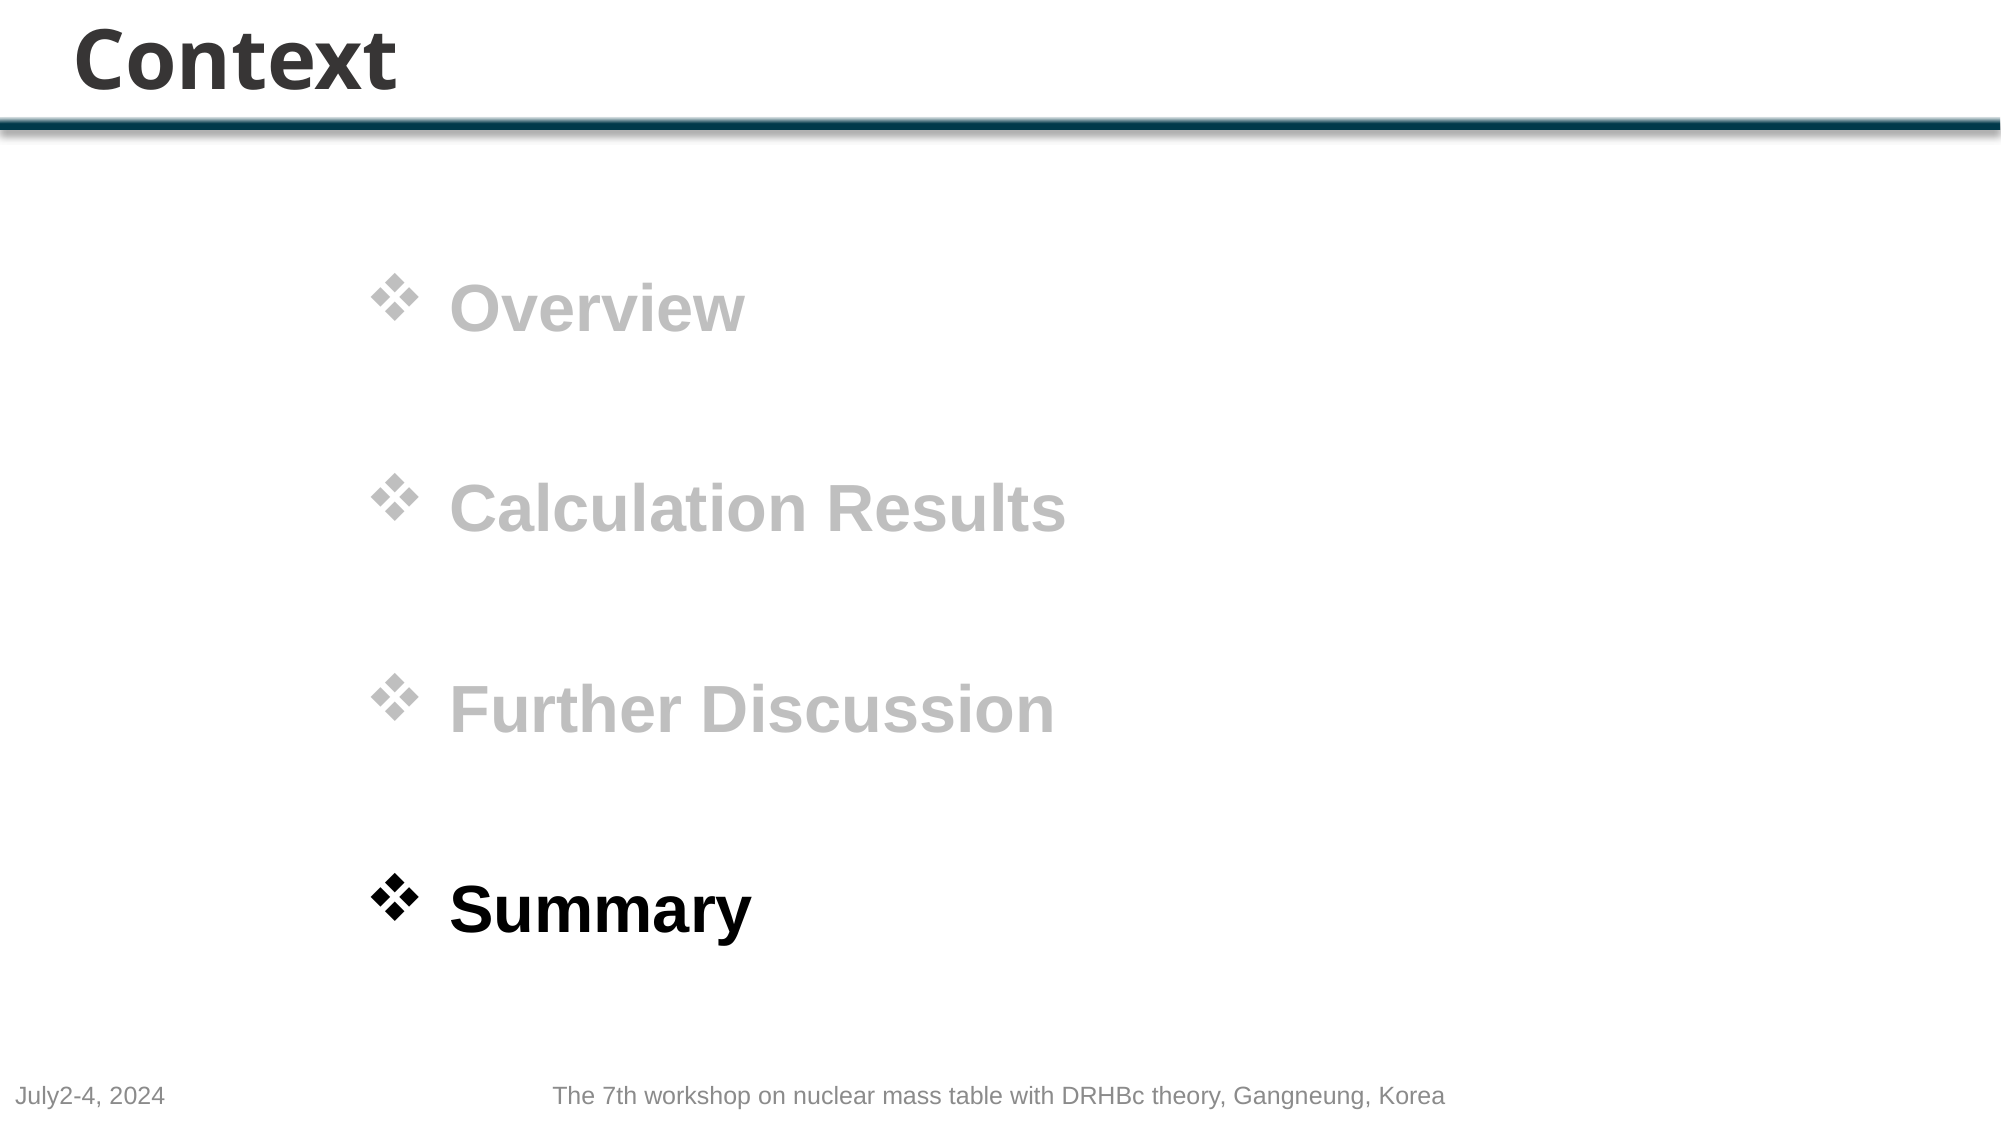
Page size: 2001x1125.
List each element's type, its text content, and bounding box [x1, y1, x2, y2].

text_box Overview Calculation Results Further Discussion Summary [350, 137, 1650, 1035]
footer The 7th workshop on nuclear mass table with DRHBc theory, Gangneung, Korea [505, 1065, 1495, 1125]
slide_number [0, 1065, 450, 1125]
title Context [57, 0, 1680, 126]
